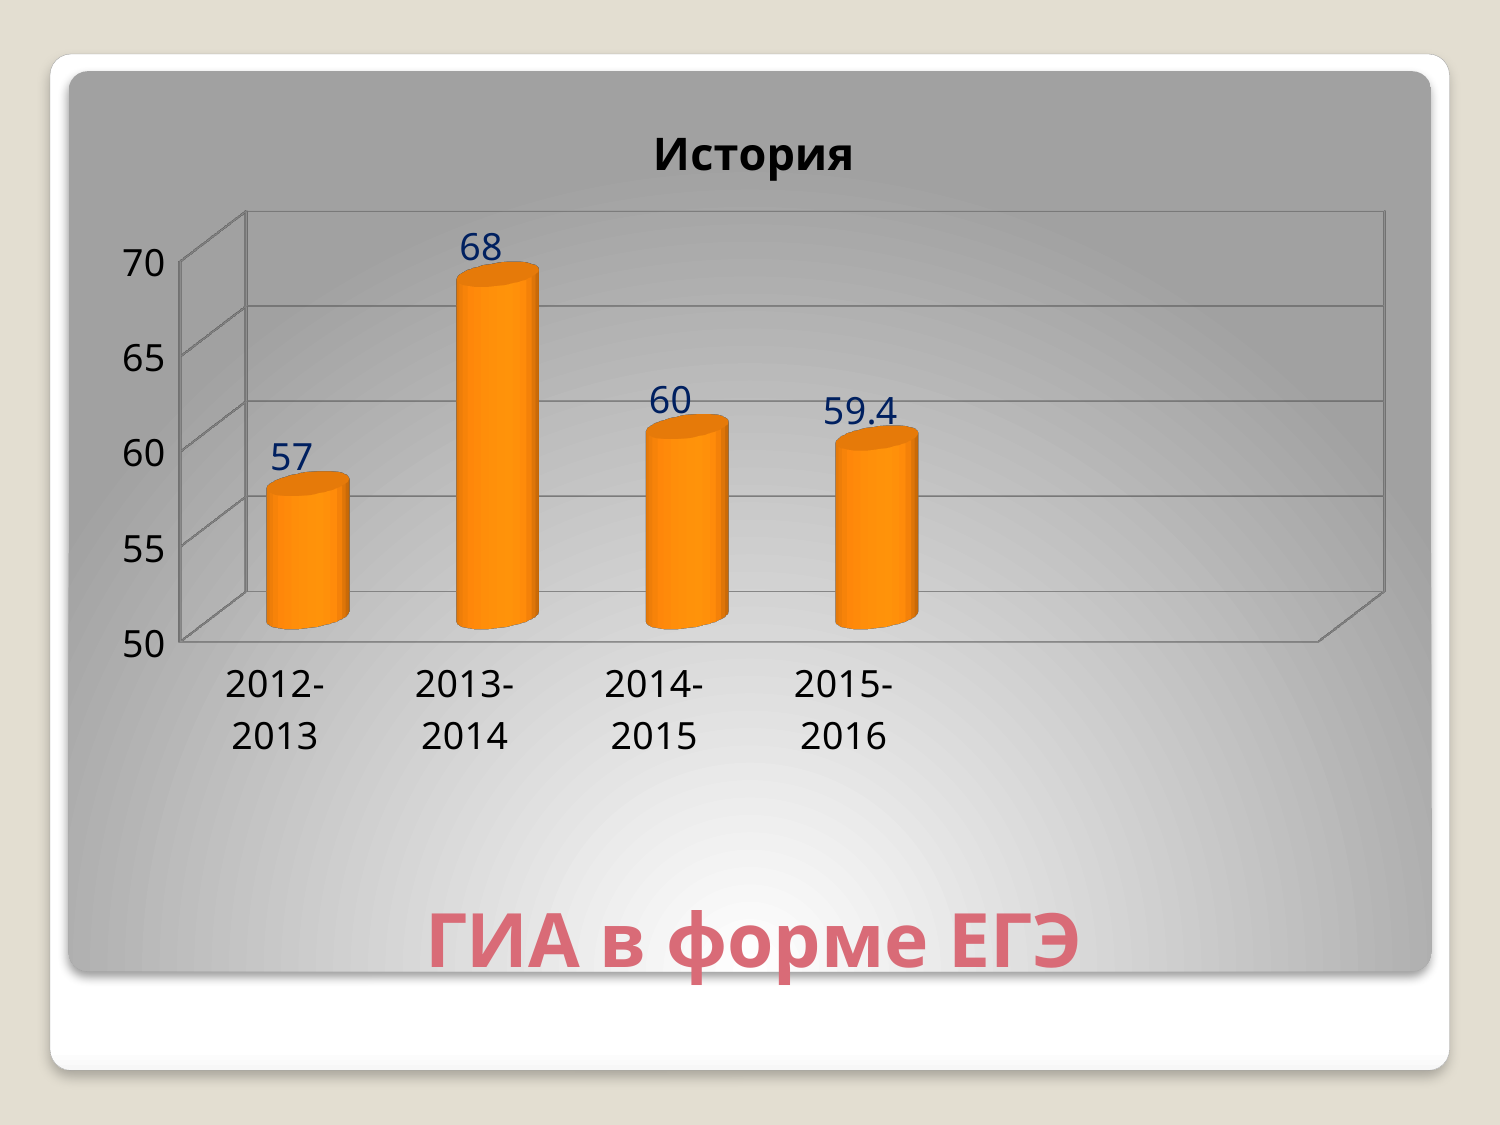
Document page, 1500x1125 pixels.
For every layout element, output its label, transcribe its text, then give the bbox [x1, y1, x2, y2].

title ГИА в форме ЕГЭ [82, 817, 1425, 990]
chart [82, 86, 1426, 775]
